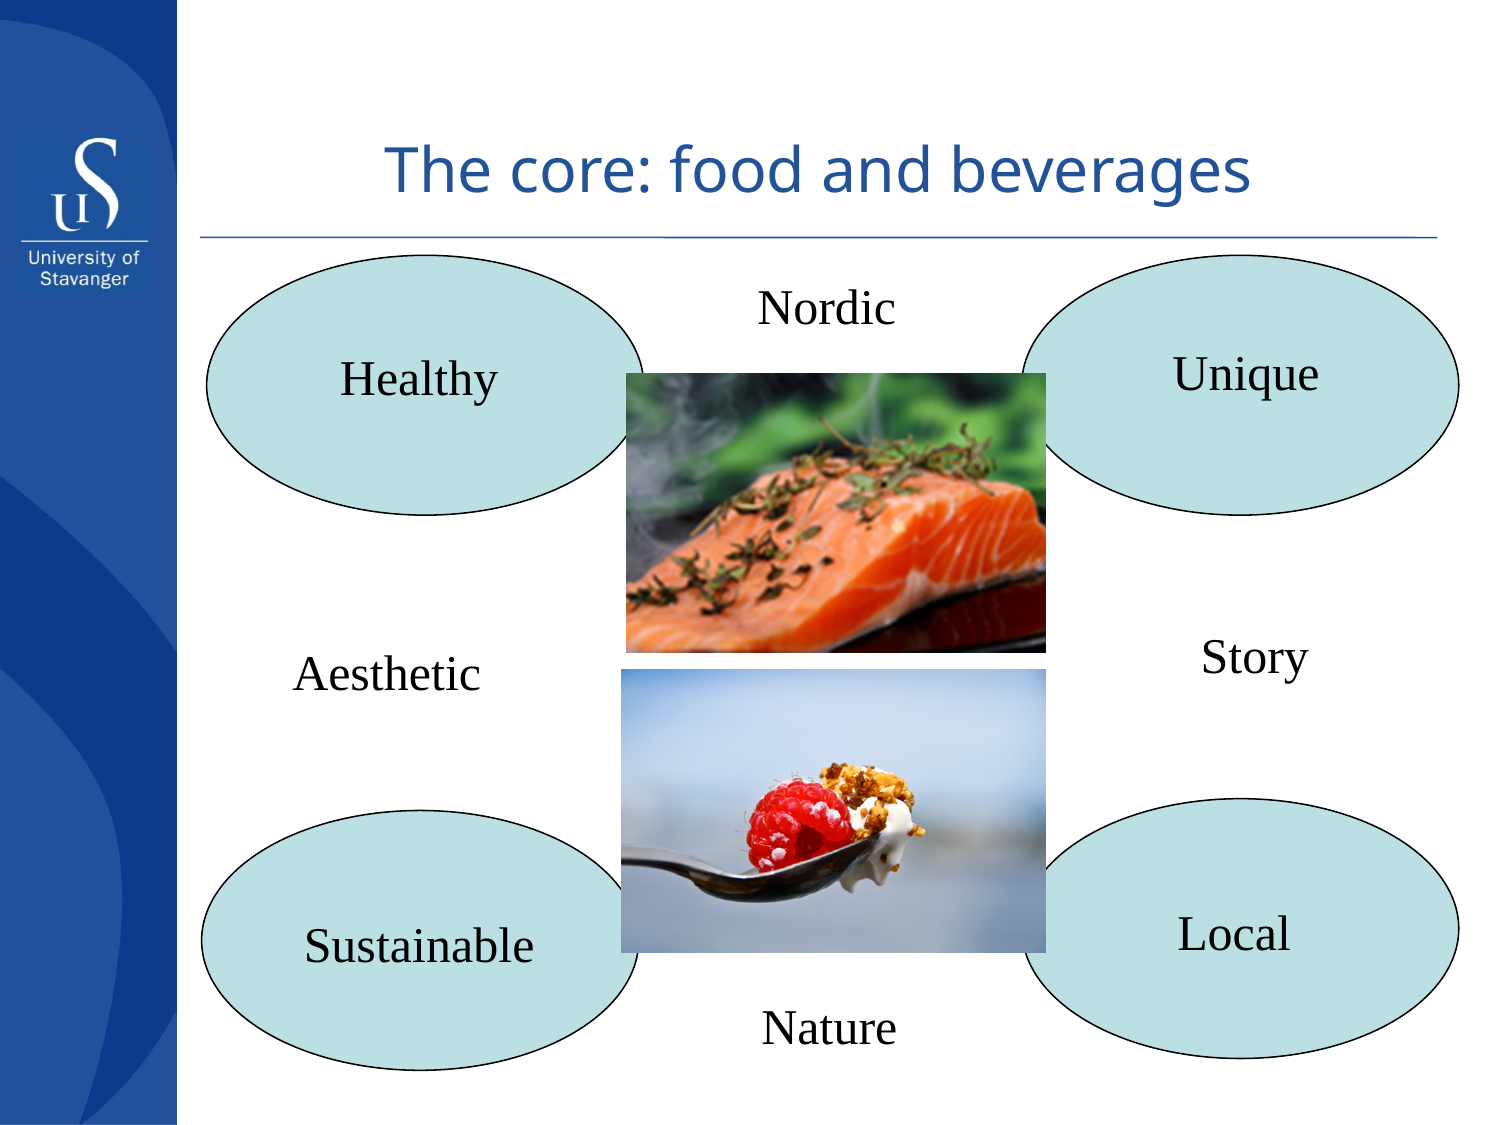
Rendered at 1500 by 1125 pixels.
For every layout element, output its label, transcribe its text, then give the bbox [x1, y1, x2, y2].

text_box [201, 810, 637, 1071]
title The core: food and beverages [200, 99, 1438, 213]
text_box Local [1104, 893, 1365, 968]
text_box [1023, 255, 1459, 516]
text_box Nature [681, 987, 977, 1063]
text_box Healthy [289, 338, 550, 413]
text_box Nordic [690, 267, 963, 342]
picture [626, 373, 1046, 653]
picture [0, 0, 177, 1125]
text_box Aesthetic [277, 633, 502, 709]
text_box Story [1139, 616, 1371, 692]
text_box Sustainable [265, 905, 573, 980]
picture [621, 669, 1046, 953]
text_box [1028, 798, 1459, 1059]
text_box [206, 255, 643, 516]
text_box Unique [1104, 333, 1388, 408]
